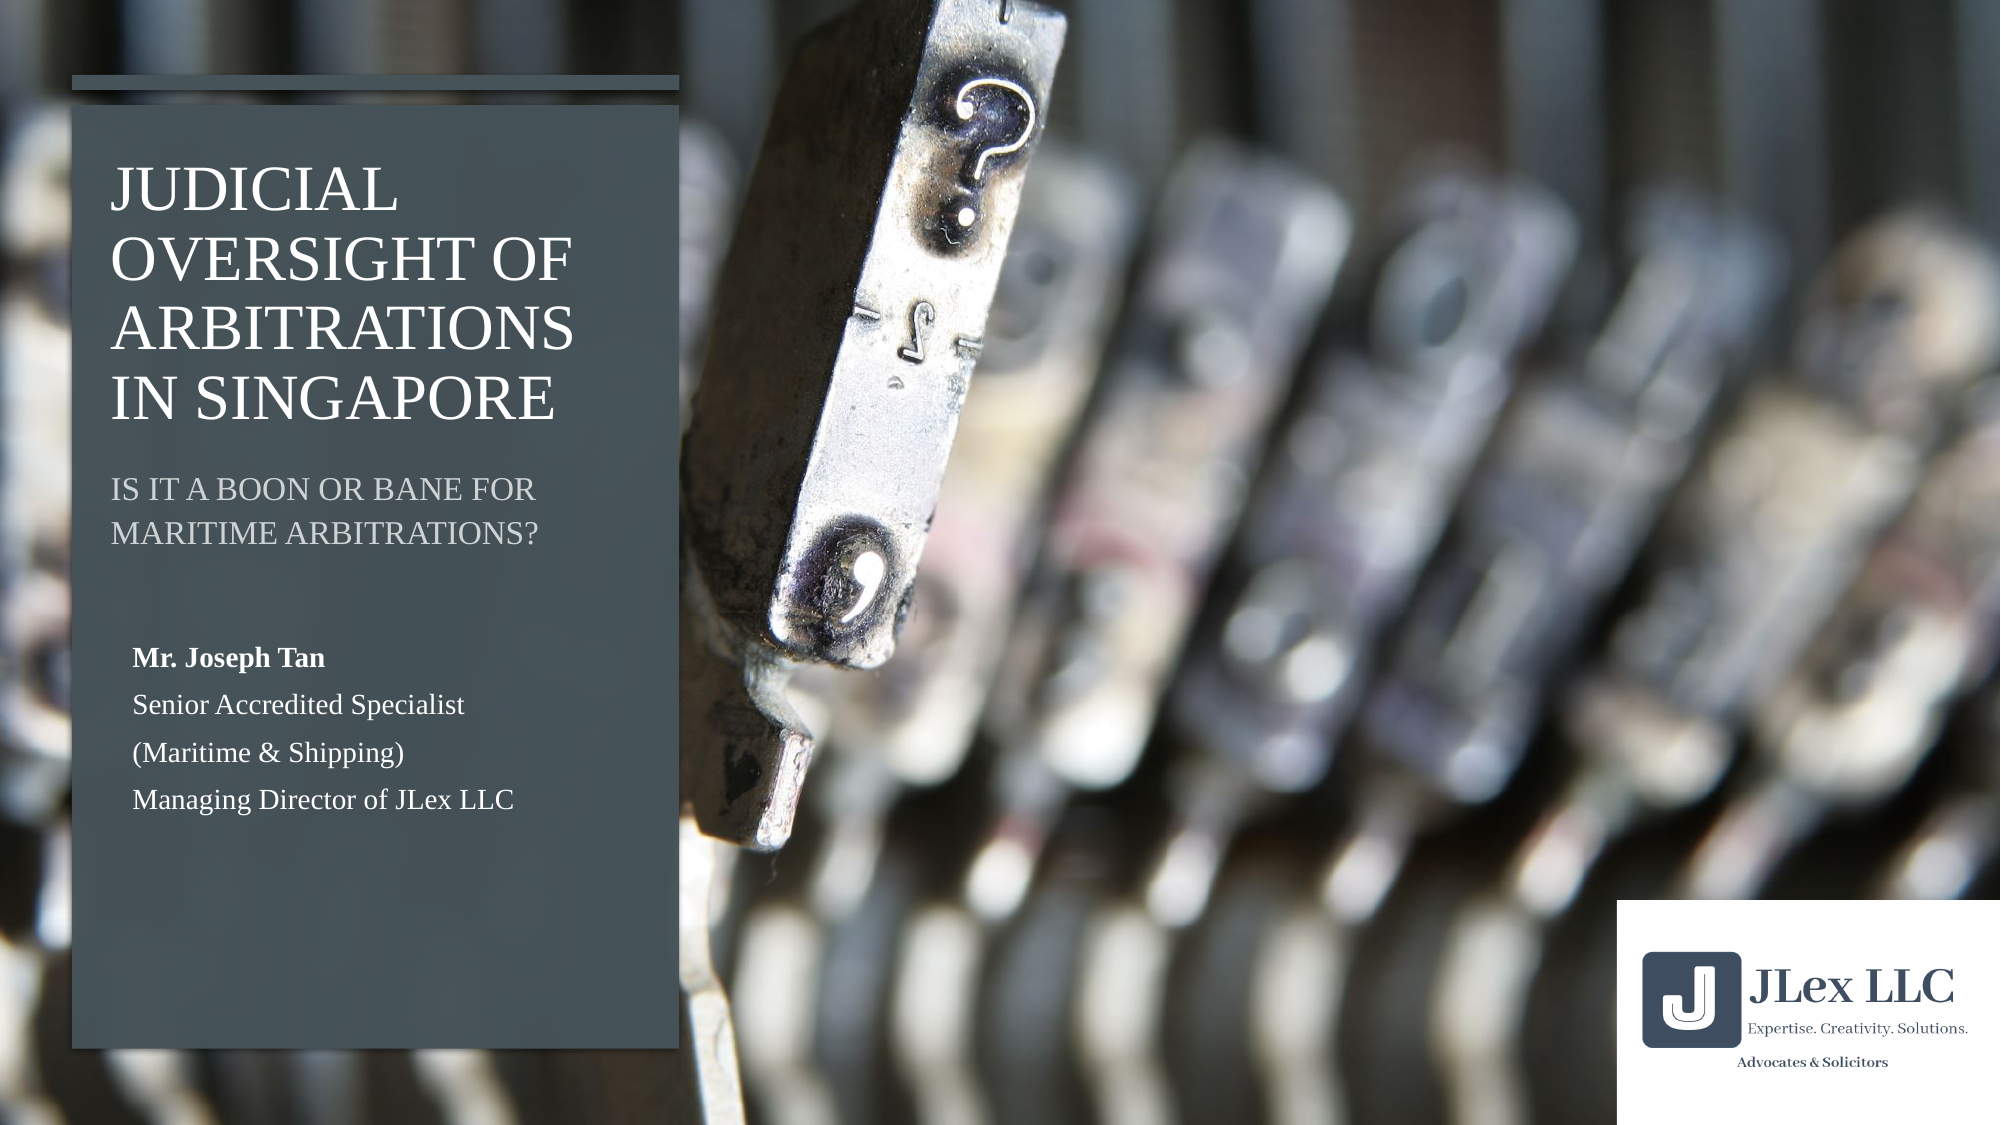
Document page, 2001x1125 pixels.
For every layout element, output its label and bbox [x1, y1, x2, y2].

text_box [71, 74, 680, 1049]
picture [0, 0, 2000, 1125]
